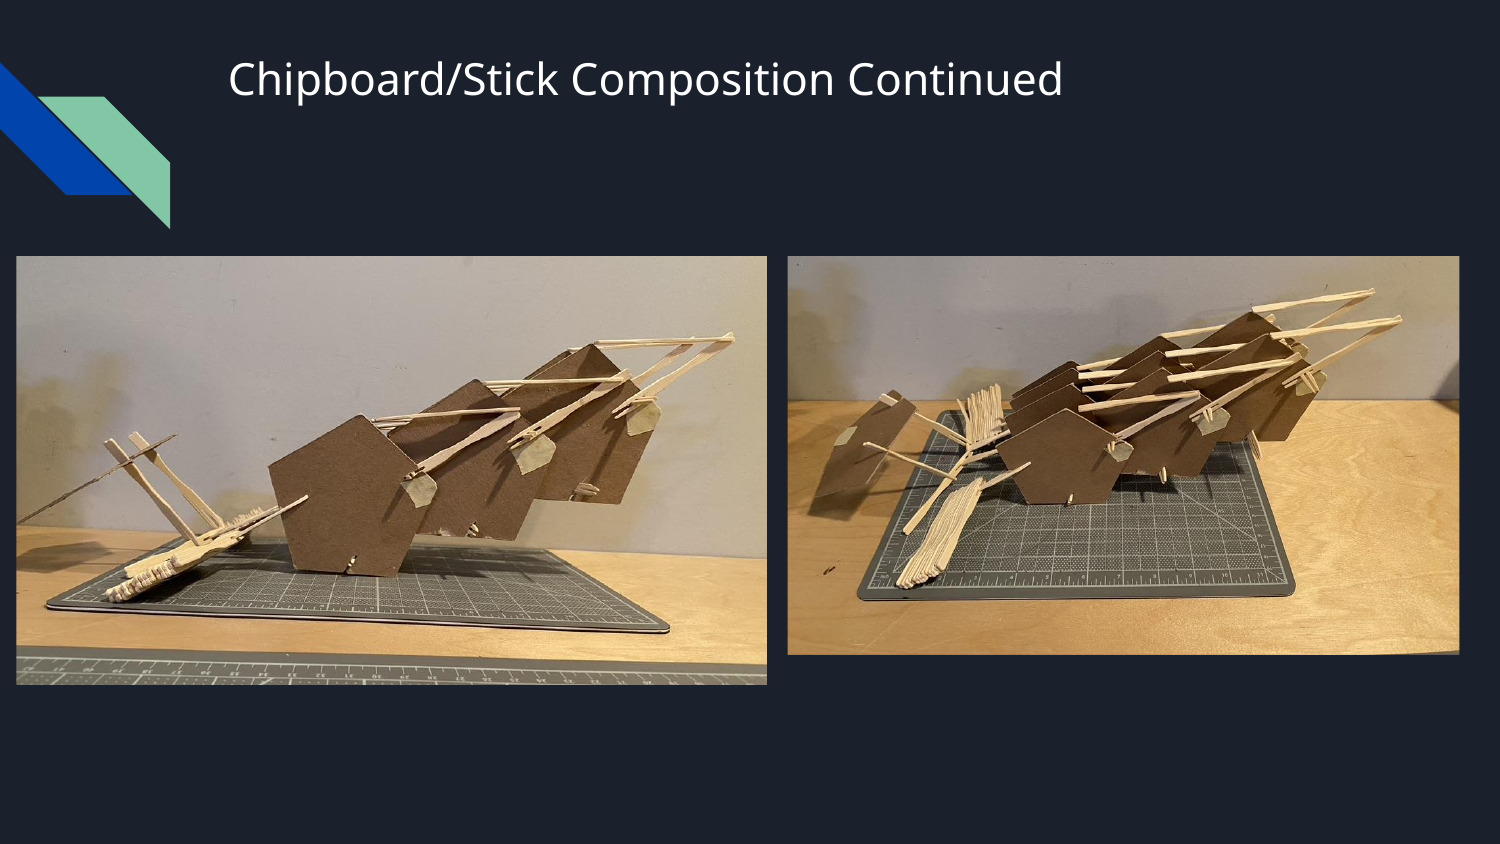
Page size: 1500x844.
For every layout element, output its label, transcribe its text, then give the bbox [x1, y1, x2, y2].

picture [787, 255, 1460, 656]
picture [16, 255, 768, 686]
title Chipboard/Stick Composition Continued [212, 32, 1368, 124]
